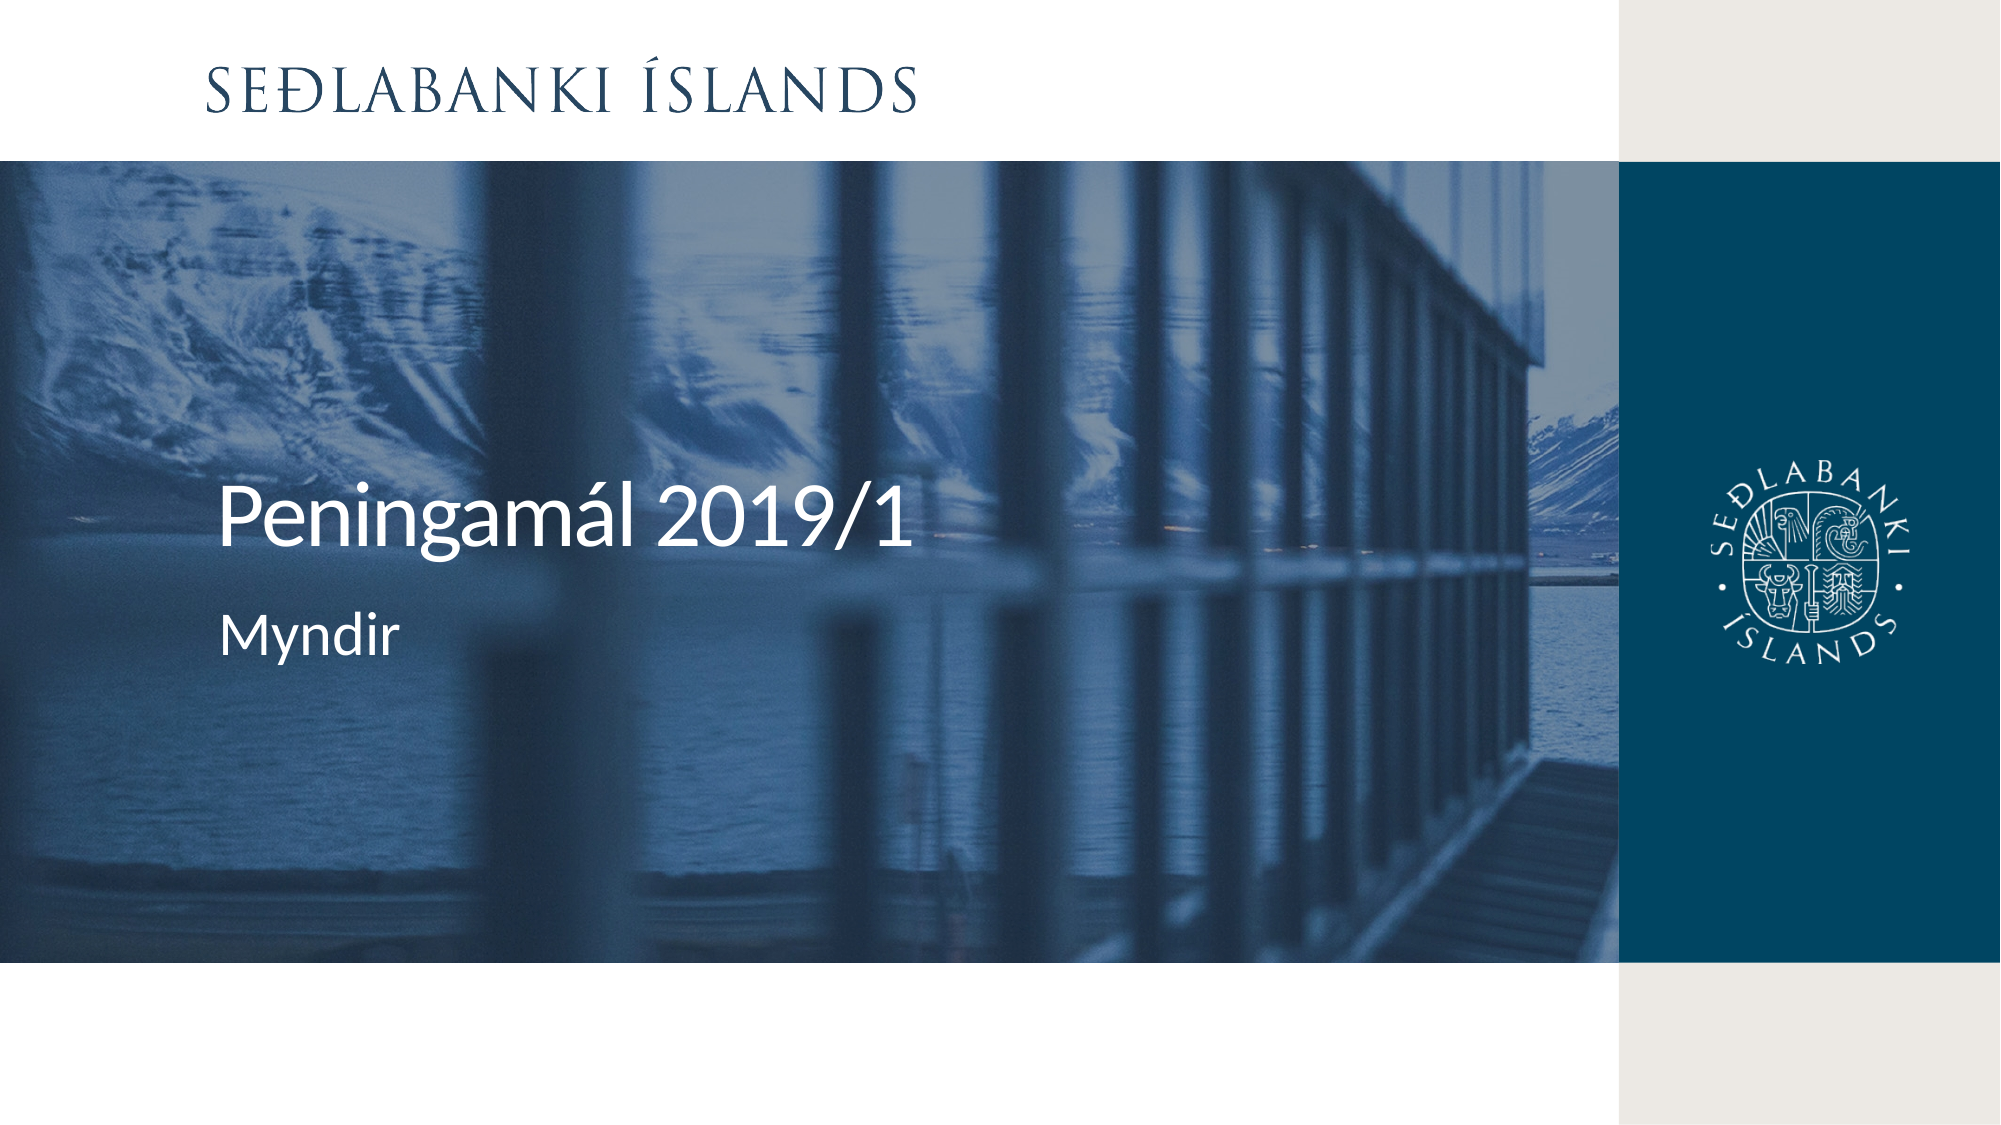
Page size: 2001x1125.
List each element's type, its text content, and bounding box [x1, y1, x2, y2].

list Peningamál 2019/1 [201, 467, 1544, 595]
picture [0, 161, 1618, 963]
picture [207, 56, 917, 113]
list Myndir [203, 594, 1544, 719]
